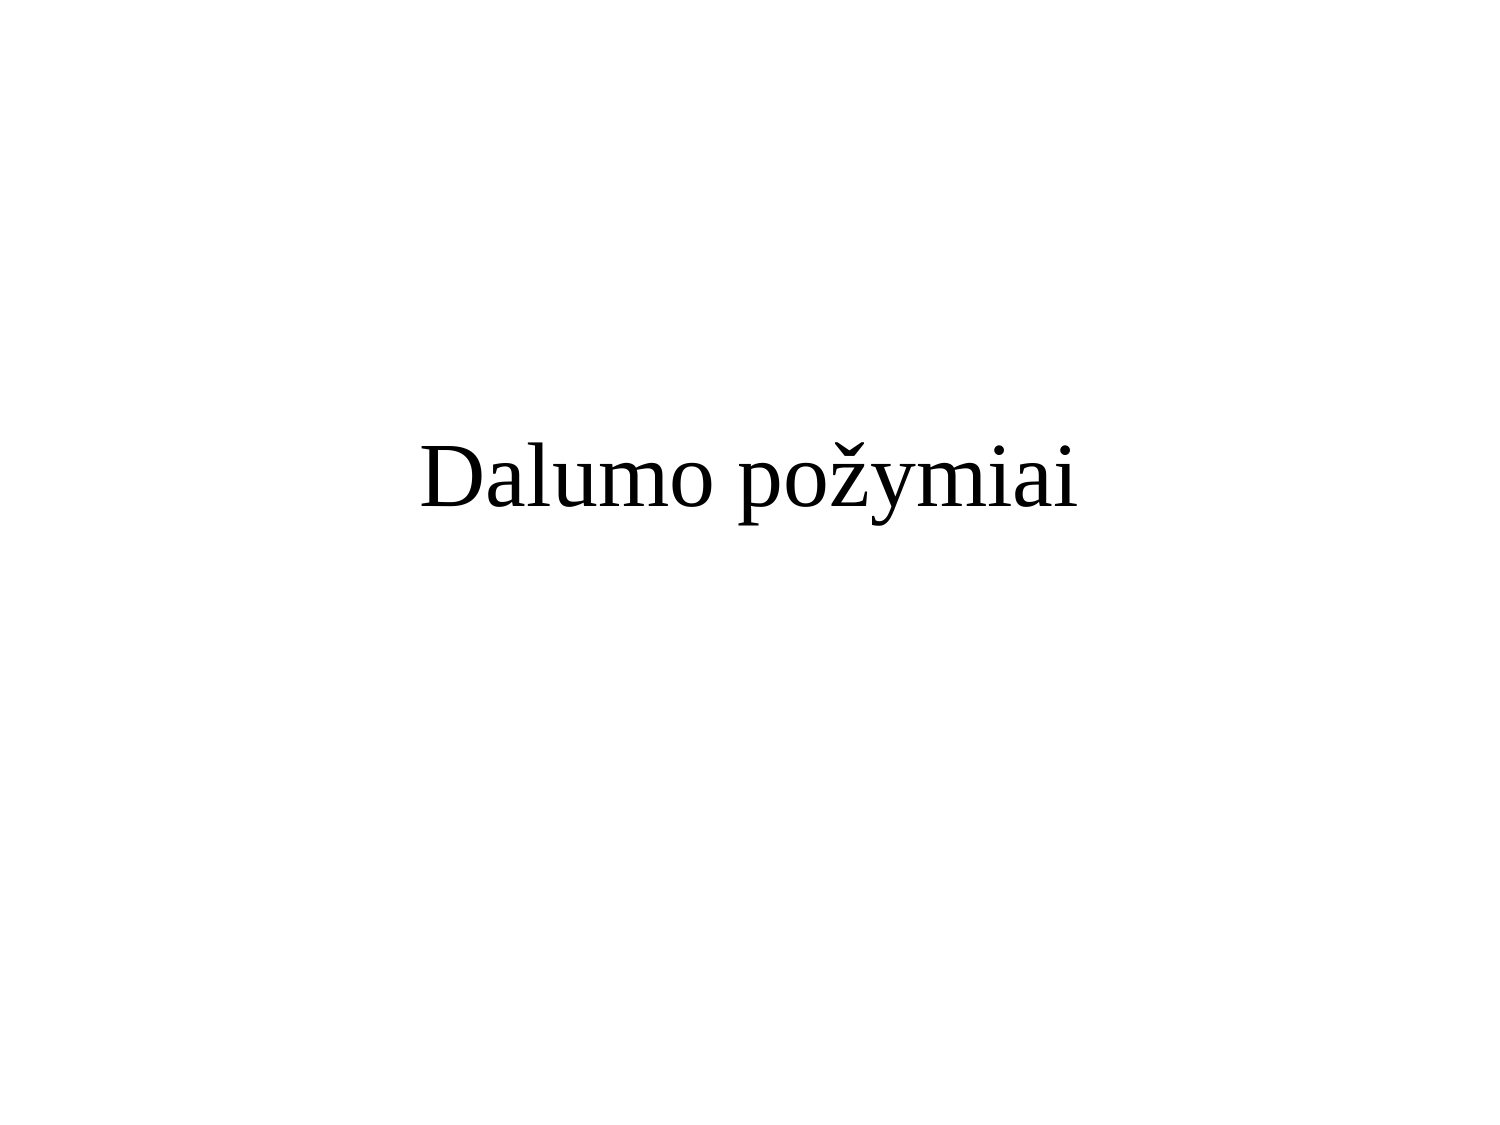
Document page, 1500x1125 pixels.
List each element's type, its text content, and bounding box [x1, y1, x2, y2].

title Dalumo požymiai [112, 349, 1388, 591]
